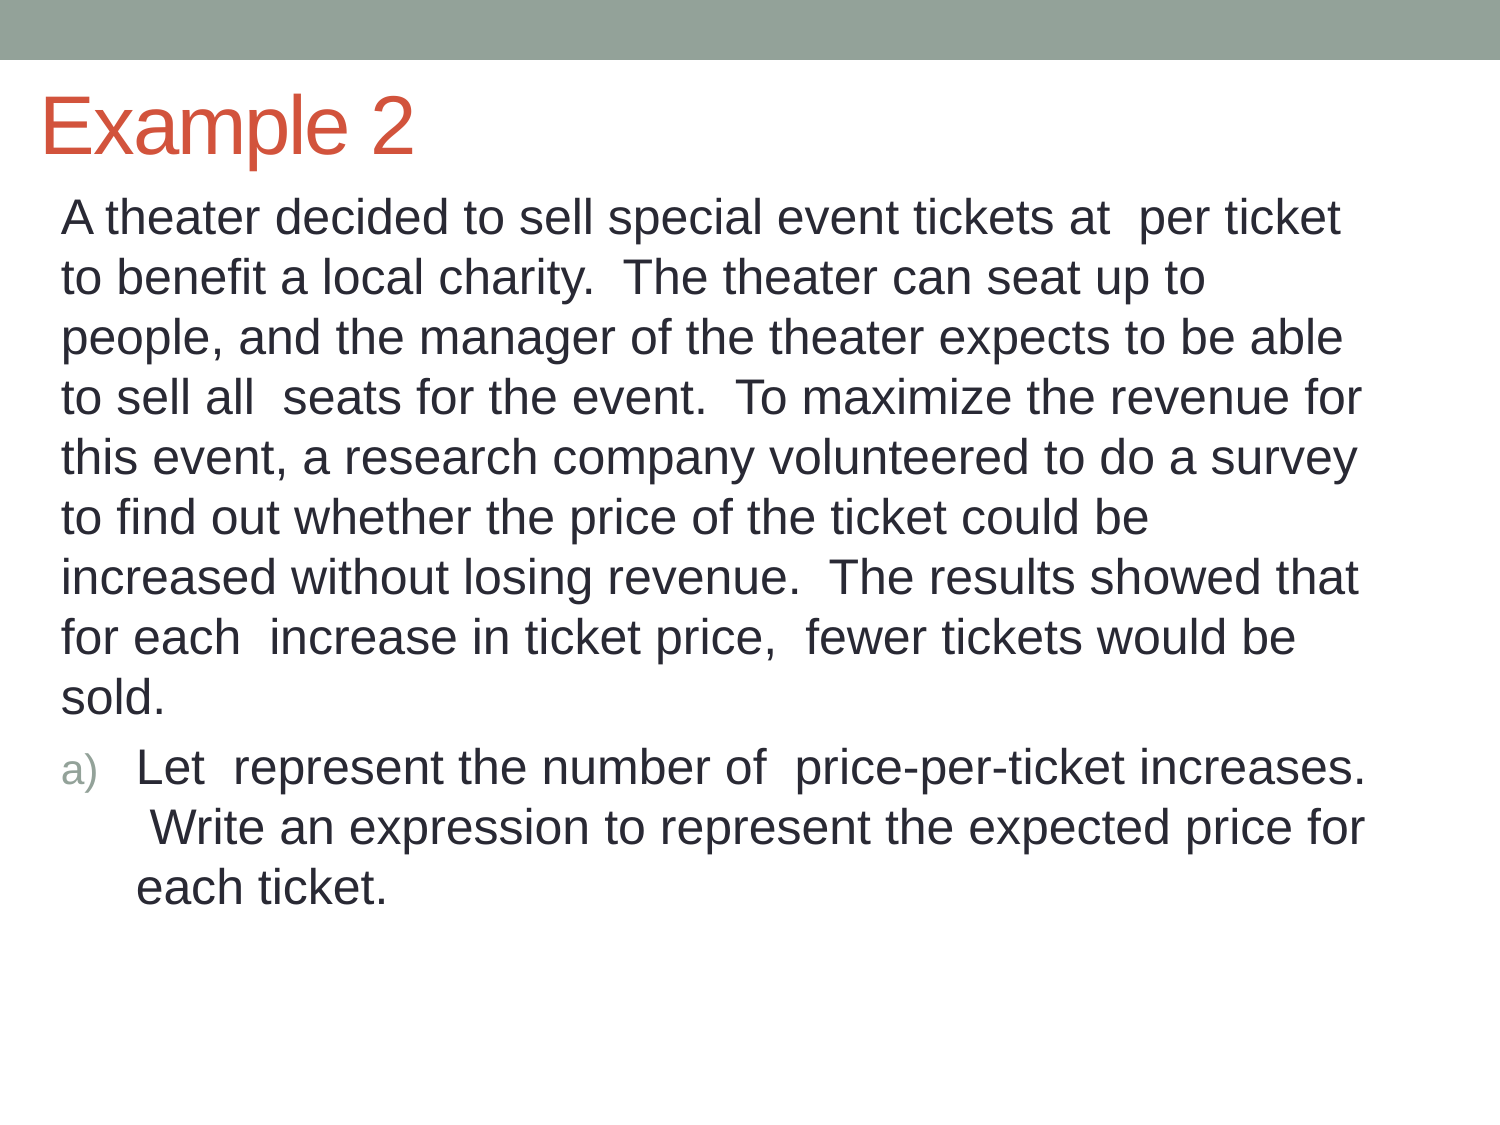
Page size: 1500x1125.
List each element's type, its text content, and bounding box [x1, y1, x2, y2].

title Example 2 [24, 39, 1375, 203]
